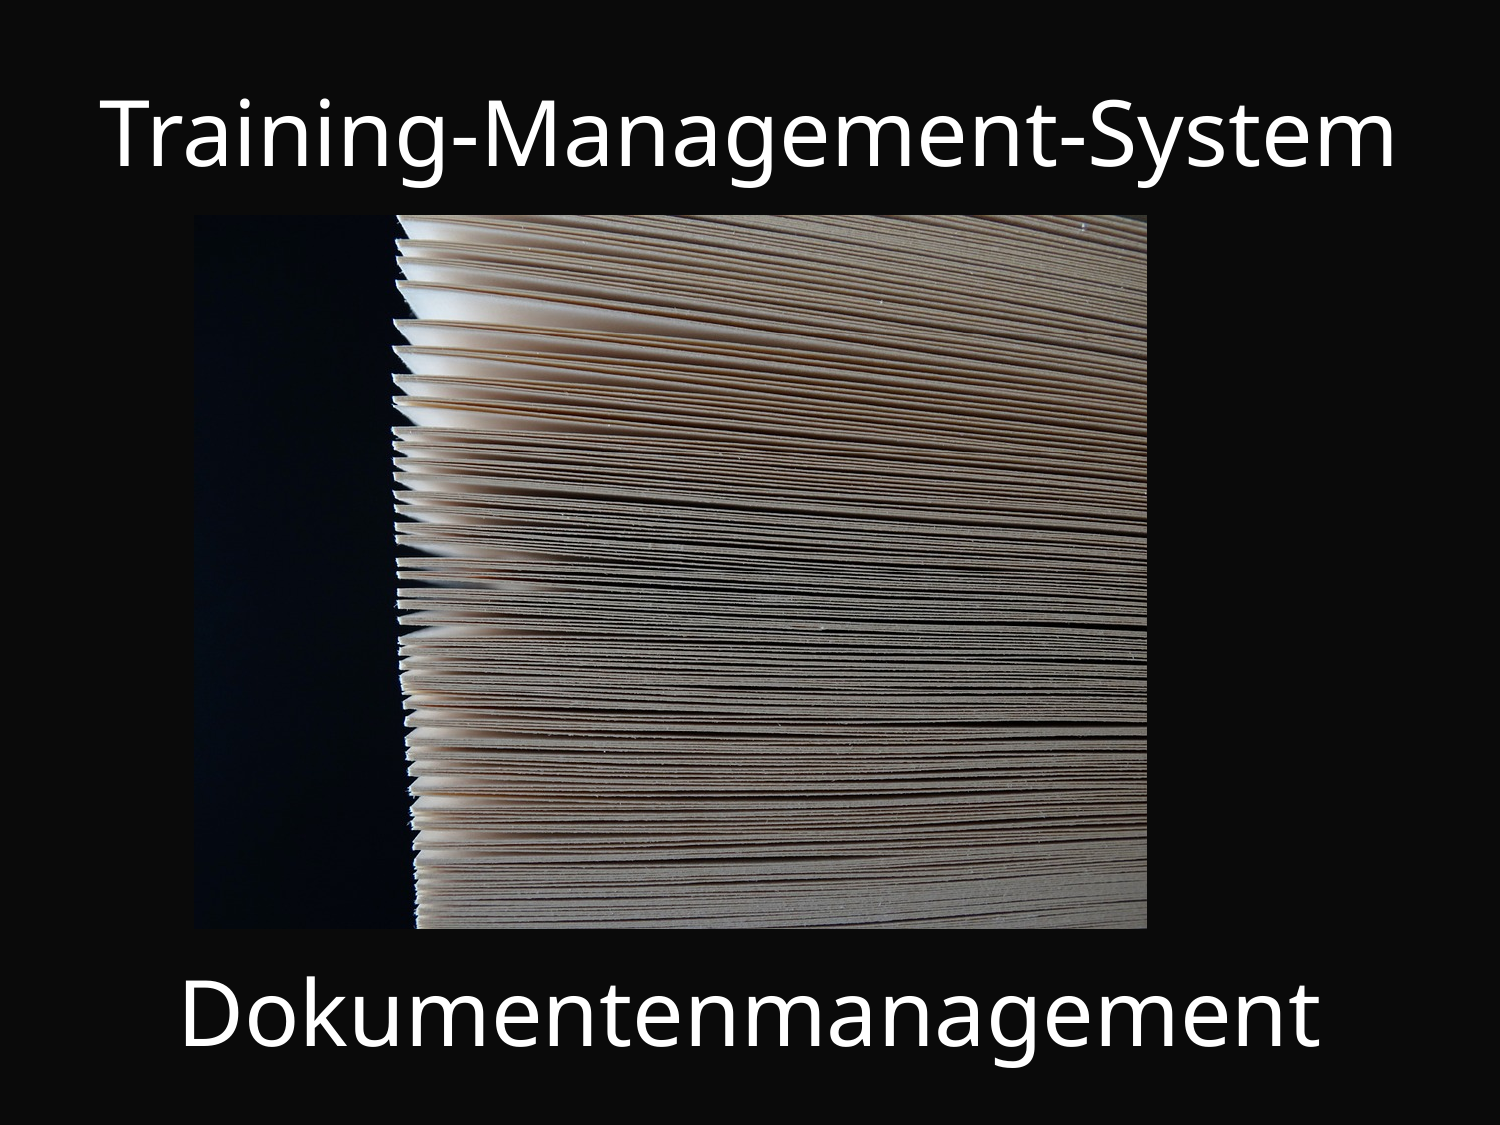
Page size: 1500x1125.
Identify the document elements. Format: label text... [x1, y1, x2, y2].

title Training-Management-System Dokumentenmanagement [75, 45, 1425, 1094]
picture [194, 214, 1147, 929]
